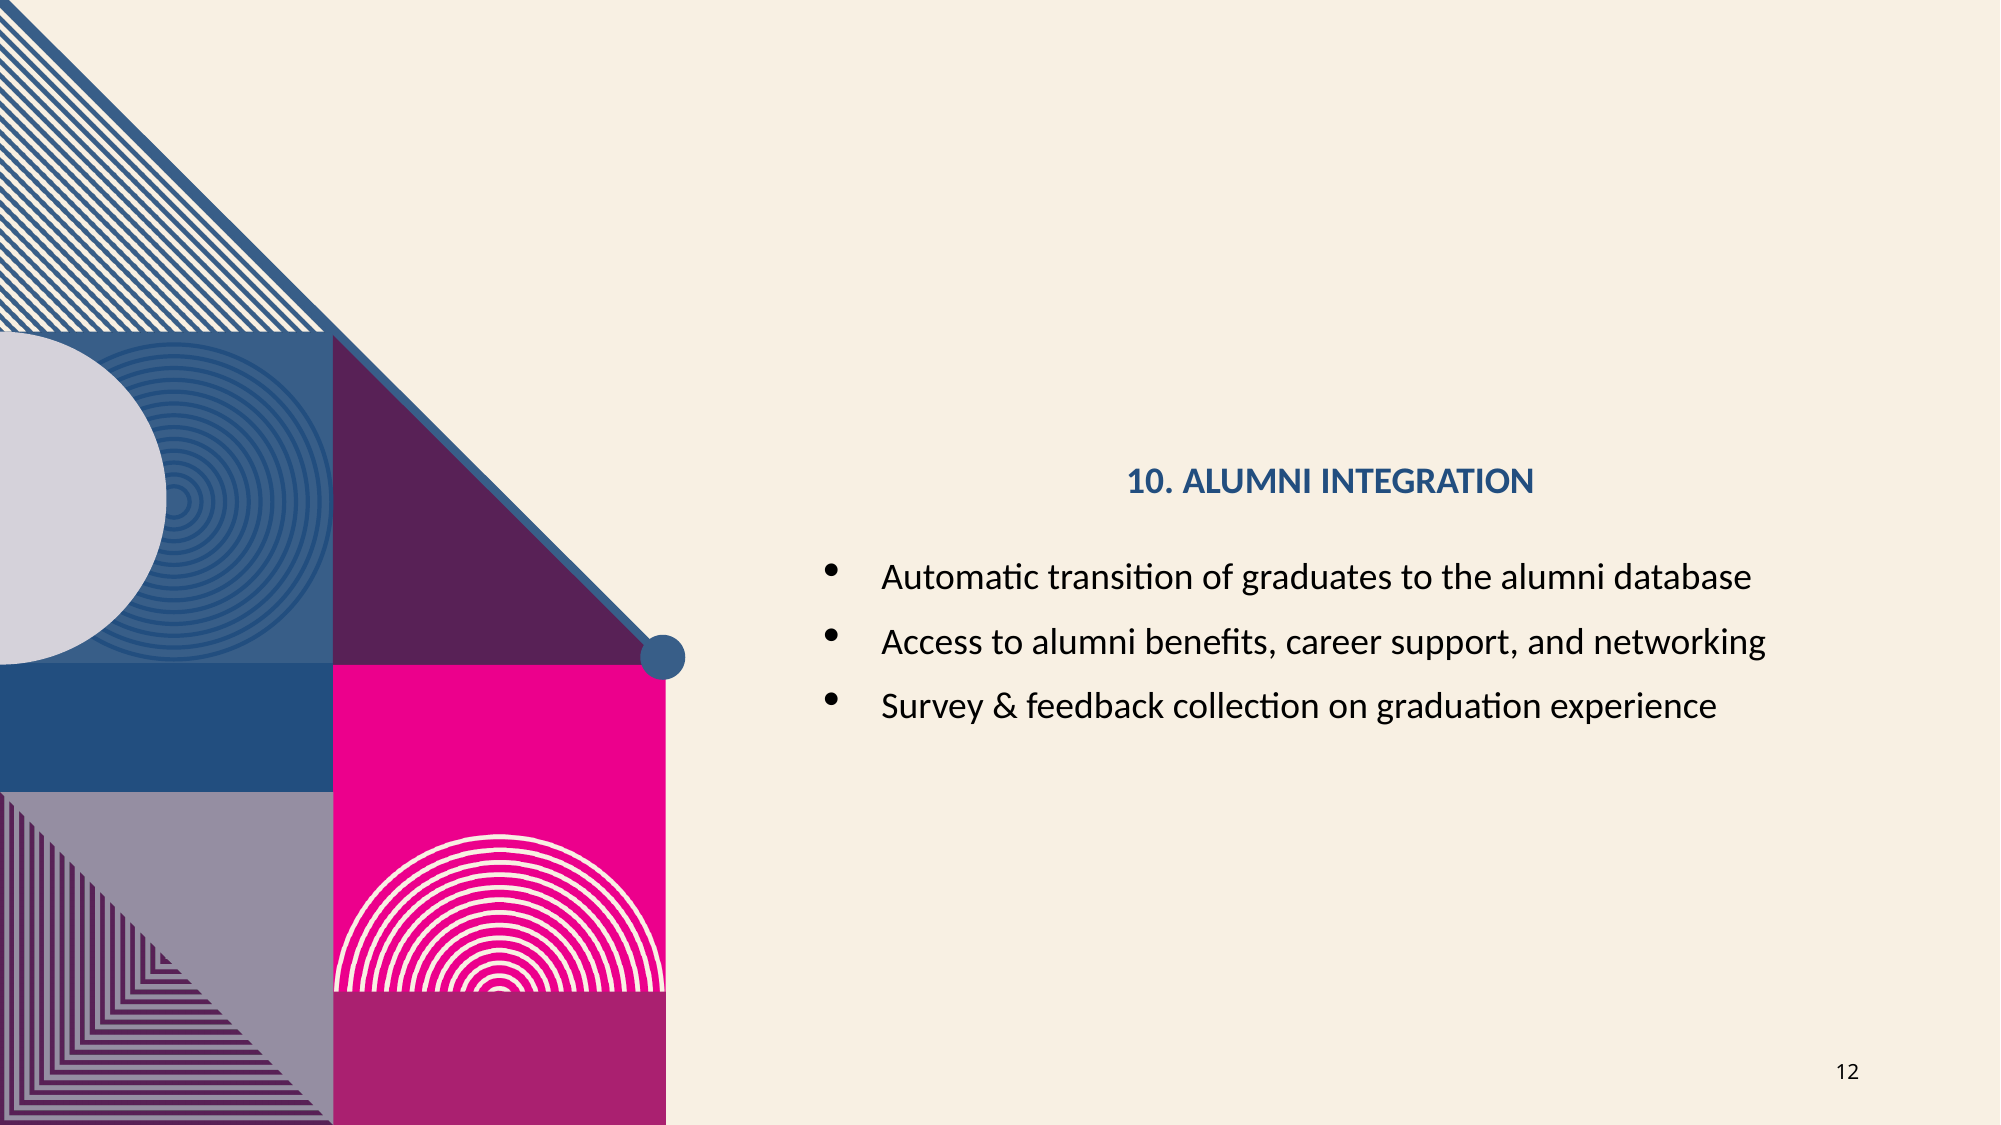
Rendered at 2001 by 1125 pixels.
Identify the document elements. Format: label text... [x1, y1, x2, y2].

slide_number 12 [1799, 1042, 1875, 1103]
picture [334, 834, 665, 991]
list Automatic transition of graduates to the alumni database Access to alumni benefits, career support, and networking Survey & feedback collection on graduation experience [810, 541, 1850, 770]
title 10. Alumni Integration [810, 354, 1851, 509]
picture [0, 792, 333, 1125]
picture [0, 4, 330, 333]
picture [10, 0, 332, 321]
